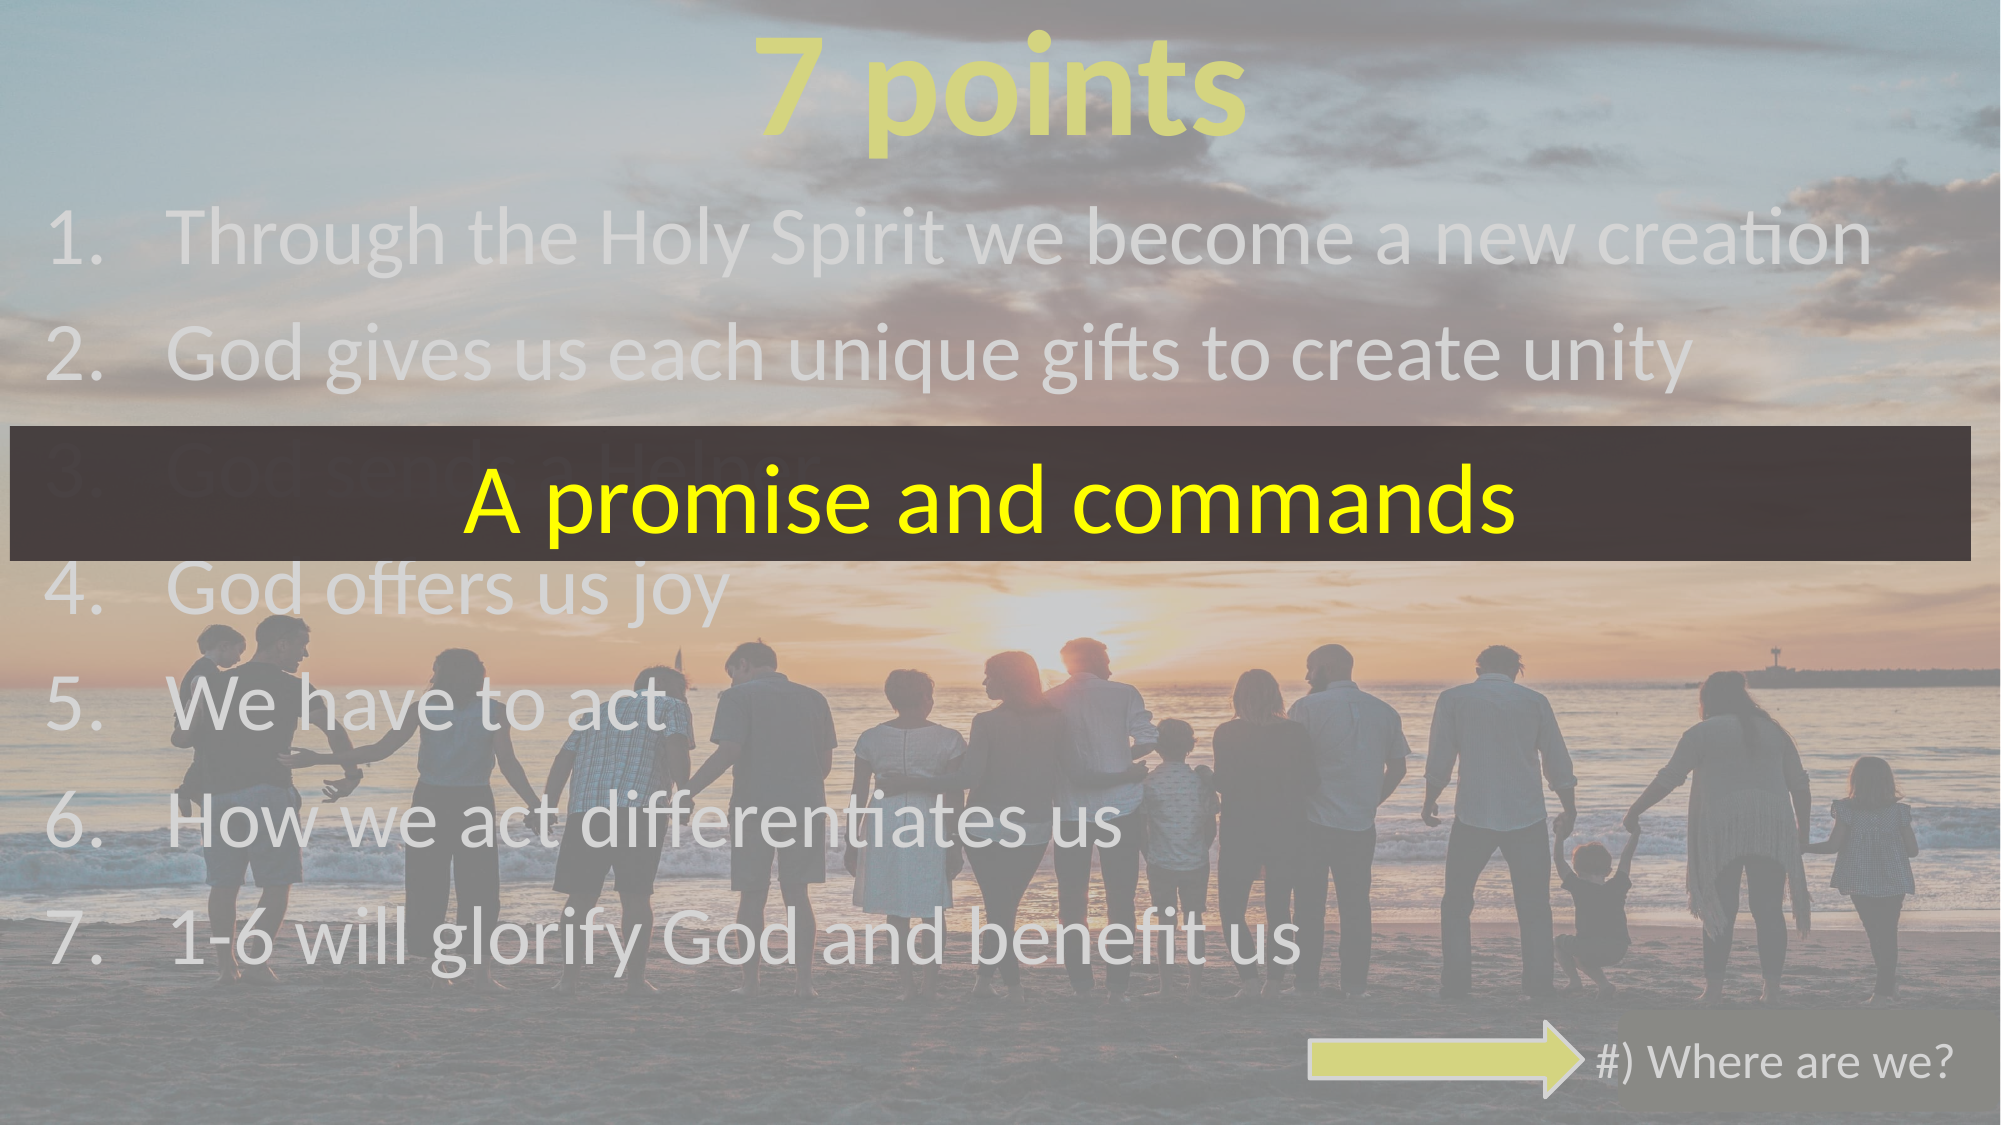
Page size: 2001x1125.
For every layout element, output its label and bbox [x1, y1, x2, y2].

text_box [0, 0, 2000, 1125]
